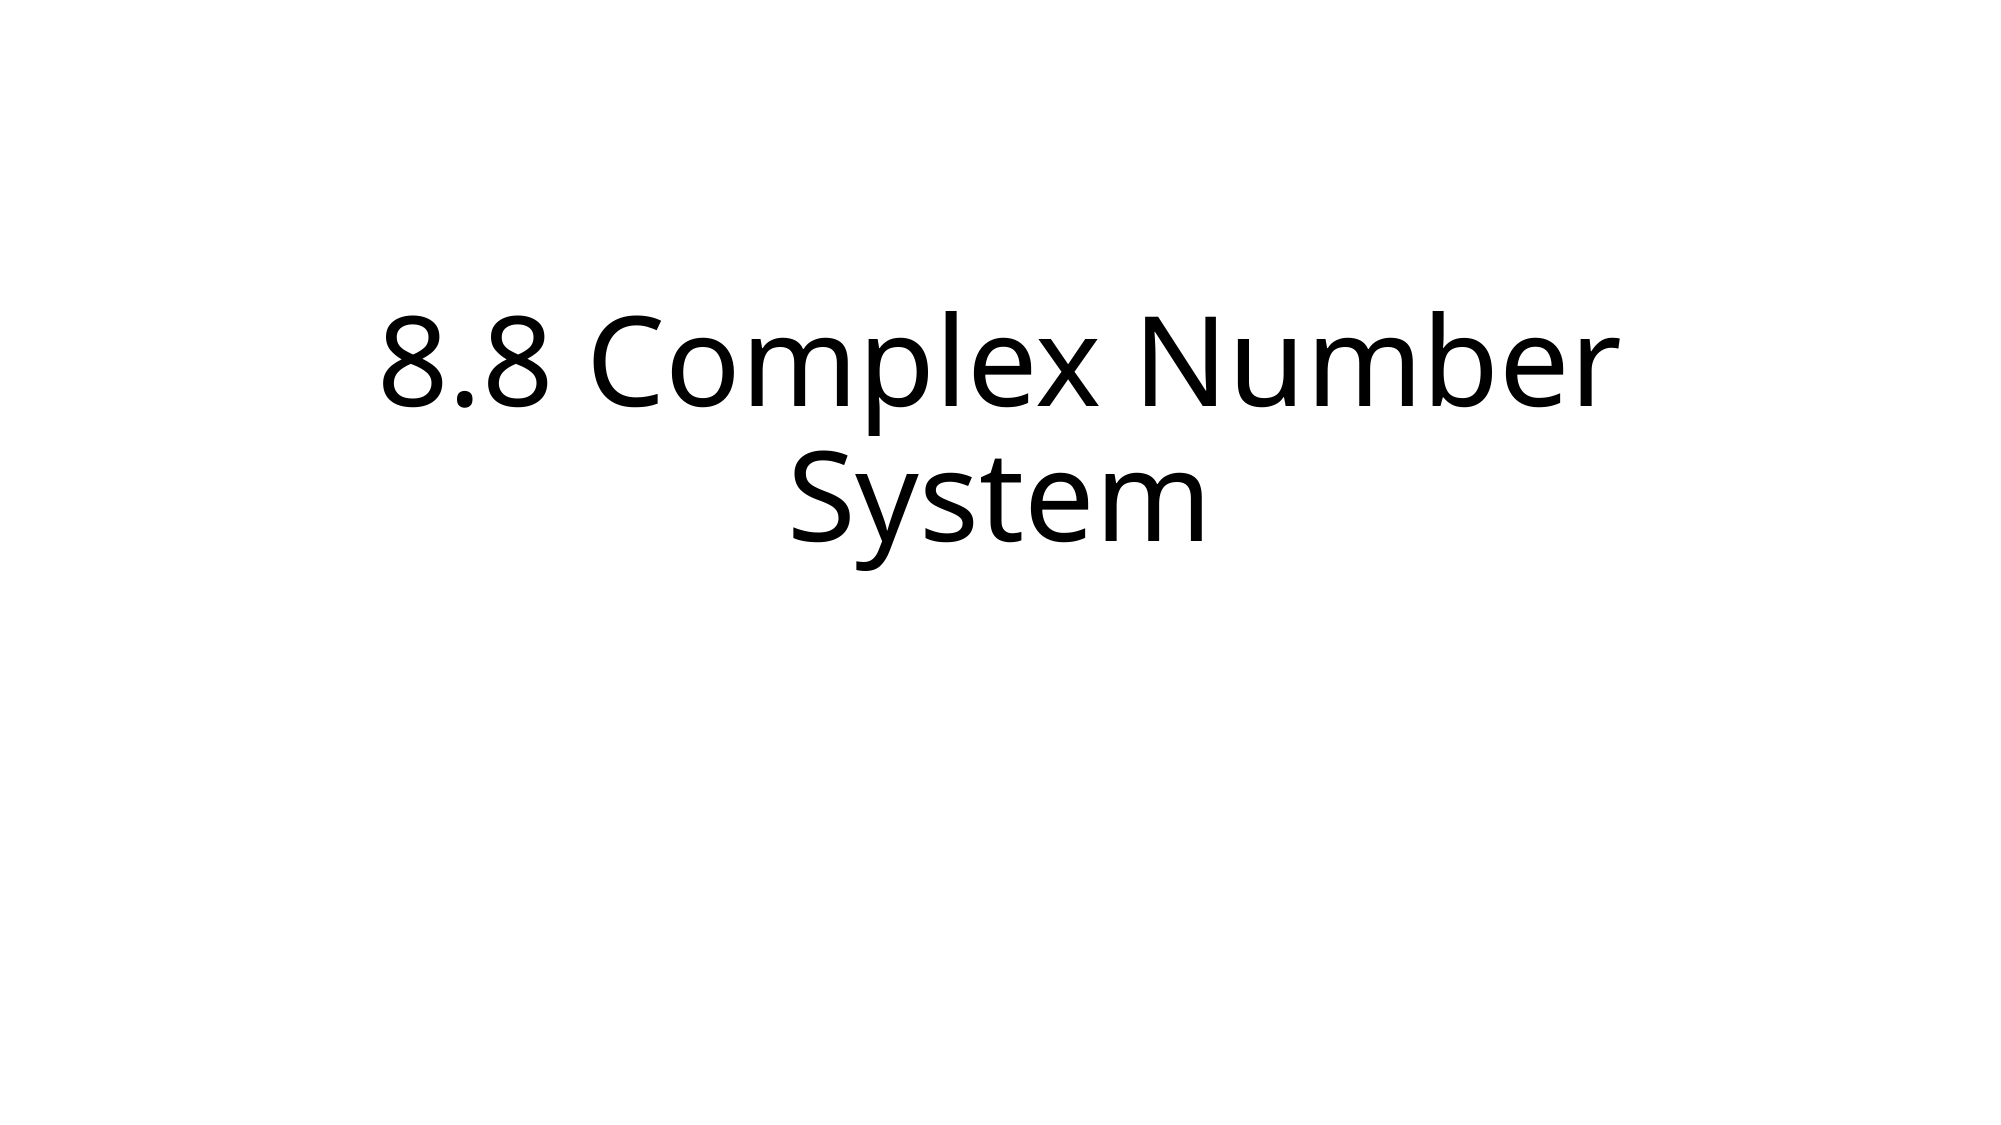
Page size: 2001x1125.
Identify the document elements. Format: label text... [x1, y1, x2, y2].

title 8.8 Complex Number System [249, 184, 1750, 576]
